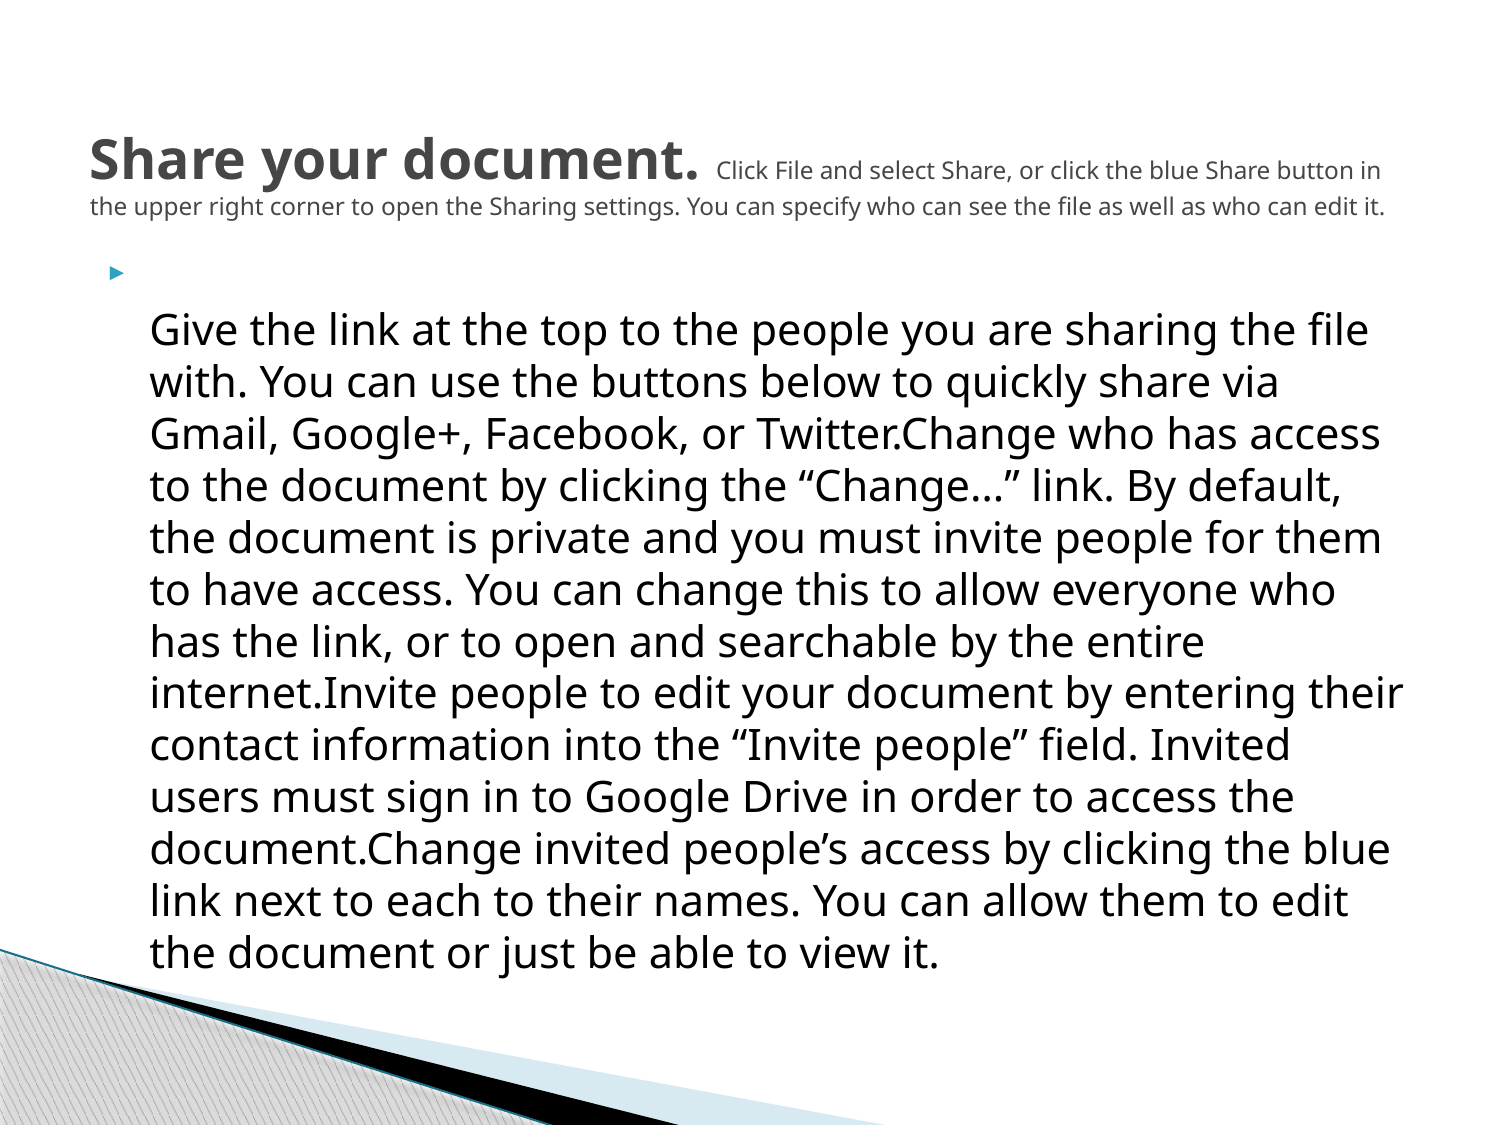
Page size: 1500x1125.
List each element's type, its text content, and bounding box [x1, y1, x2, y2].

title Share your document. Click File and select Share, or click the blue Share button in the upper right corner to open the Sharing settings. You can specify who can see the file as well as who can edit it. [75, 45, 1425, 233]
list Give the link at the top to the people you are sharing the file with. You can use the buttons below to quickly share via Gmail, Google+, Facebook, or Twitter.Change who has access to the document by clicking the “Change…” link. By default, the document is private and you must invite people for them to have access. You can change this to allow everyone who has the link, or to open and searchable by the entire internet.Invite people to edit your document by entering their contact information into the “Invite people” field. Invited users must sign in to Google Drive in order to access the document.Change invited people’s access by clicking the blue link next to each to their names. You can allow them to edit the document or just be able to view it. [75, 243, 1425, 986]
